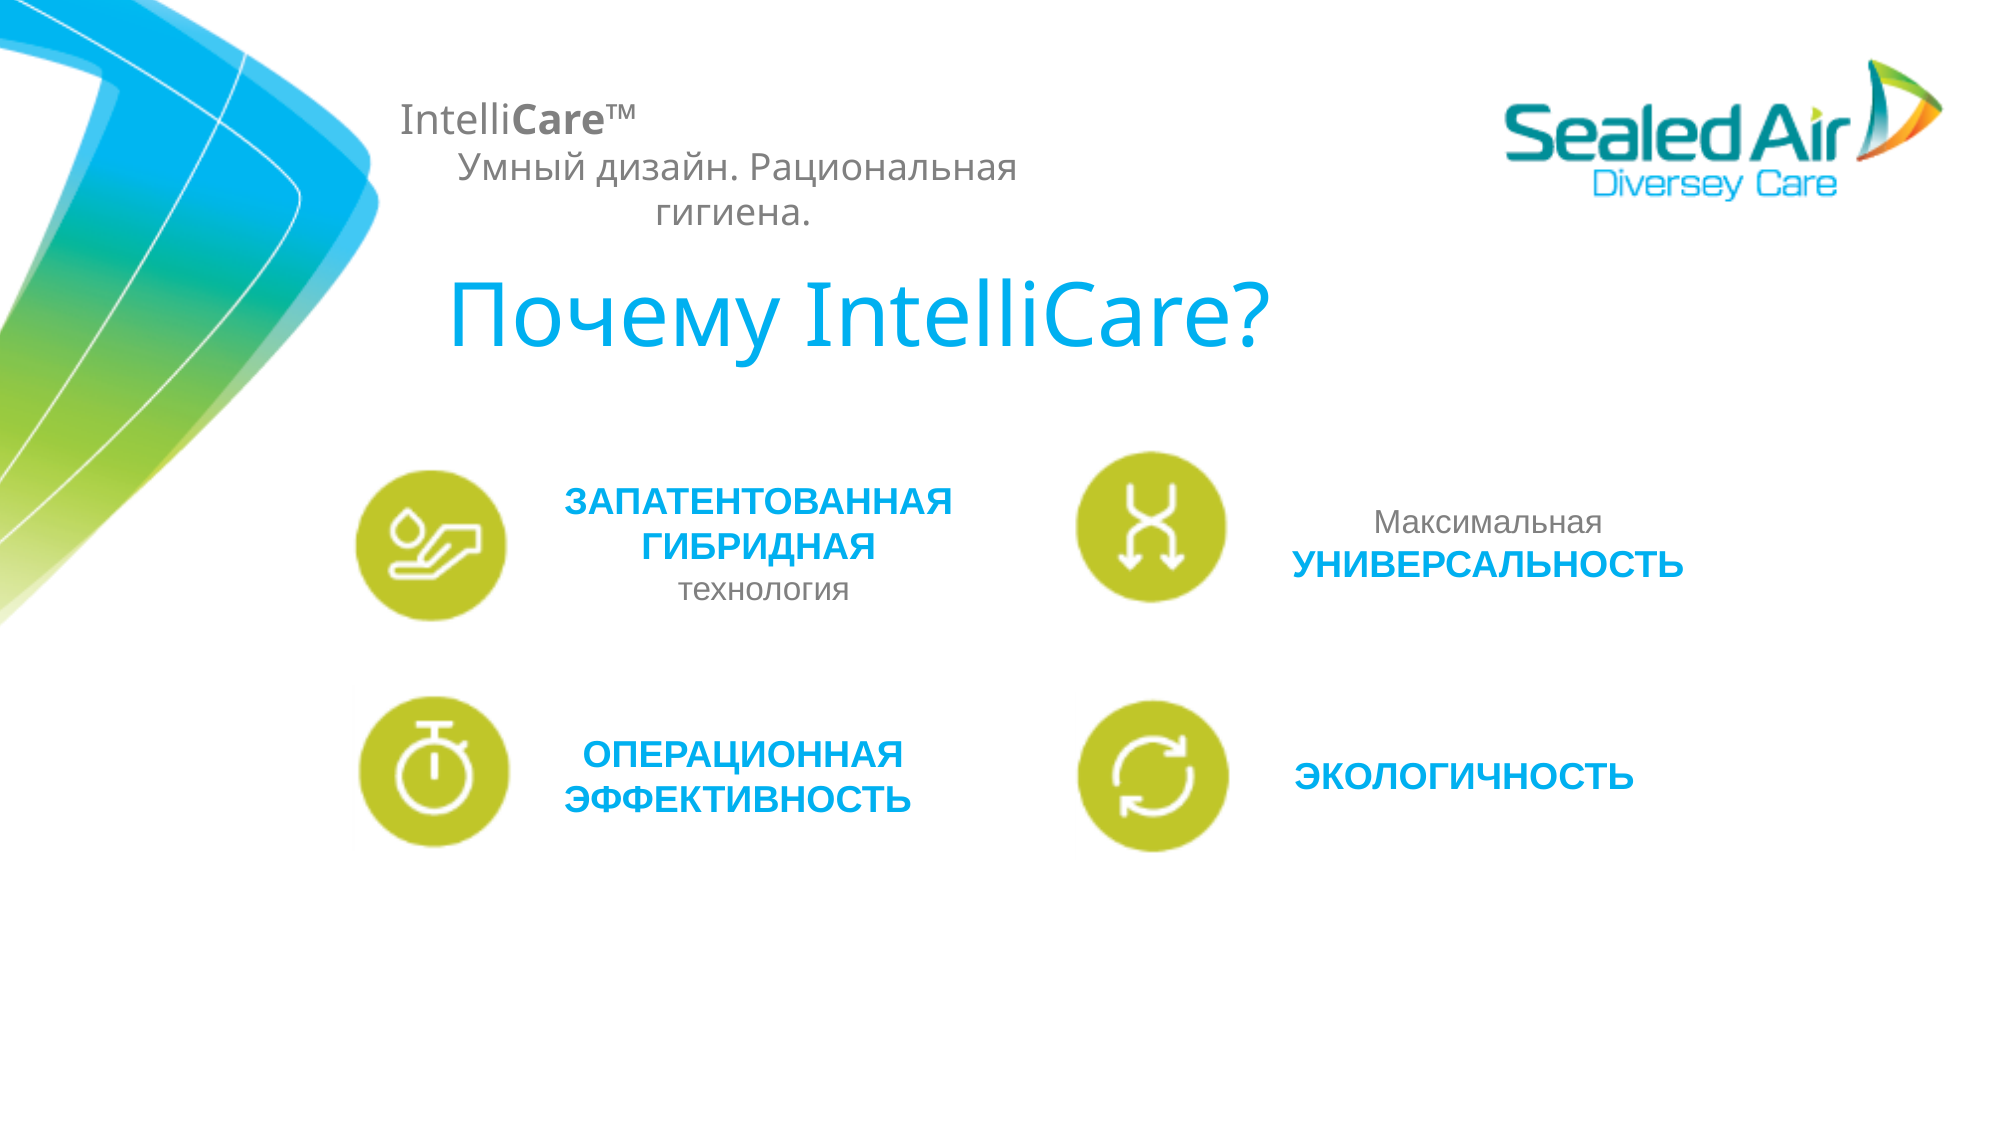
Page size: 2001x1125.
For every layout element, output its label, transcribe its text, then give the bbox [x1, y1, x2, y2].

text_box ЭКОЛОГИЧНОСТЬ [1259, 744, 1670, 805]
text_box IntelliCare™ Умный дизайн. Рациональная гигиена. [384, 98, 1091, 227]
text_box ОПЕРАЦИОННАЯ ЭФФЕКТИВНОСТЬ [541, 722, 946, 827]
text_box ЗАПАТЕНТОВАННАЯ ГИБРИДНАЯ технология [541, 469, 987, 615]
picture [0, 0, 2001, 1125]
text_box Максимальная УНИВЕРСАЛЬНОСТЬ [1259, 492, 1718, 593]
text_box Почему IntelliCare? [431, 256, 1791, 366]
